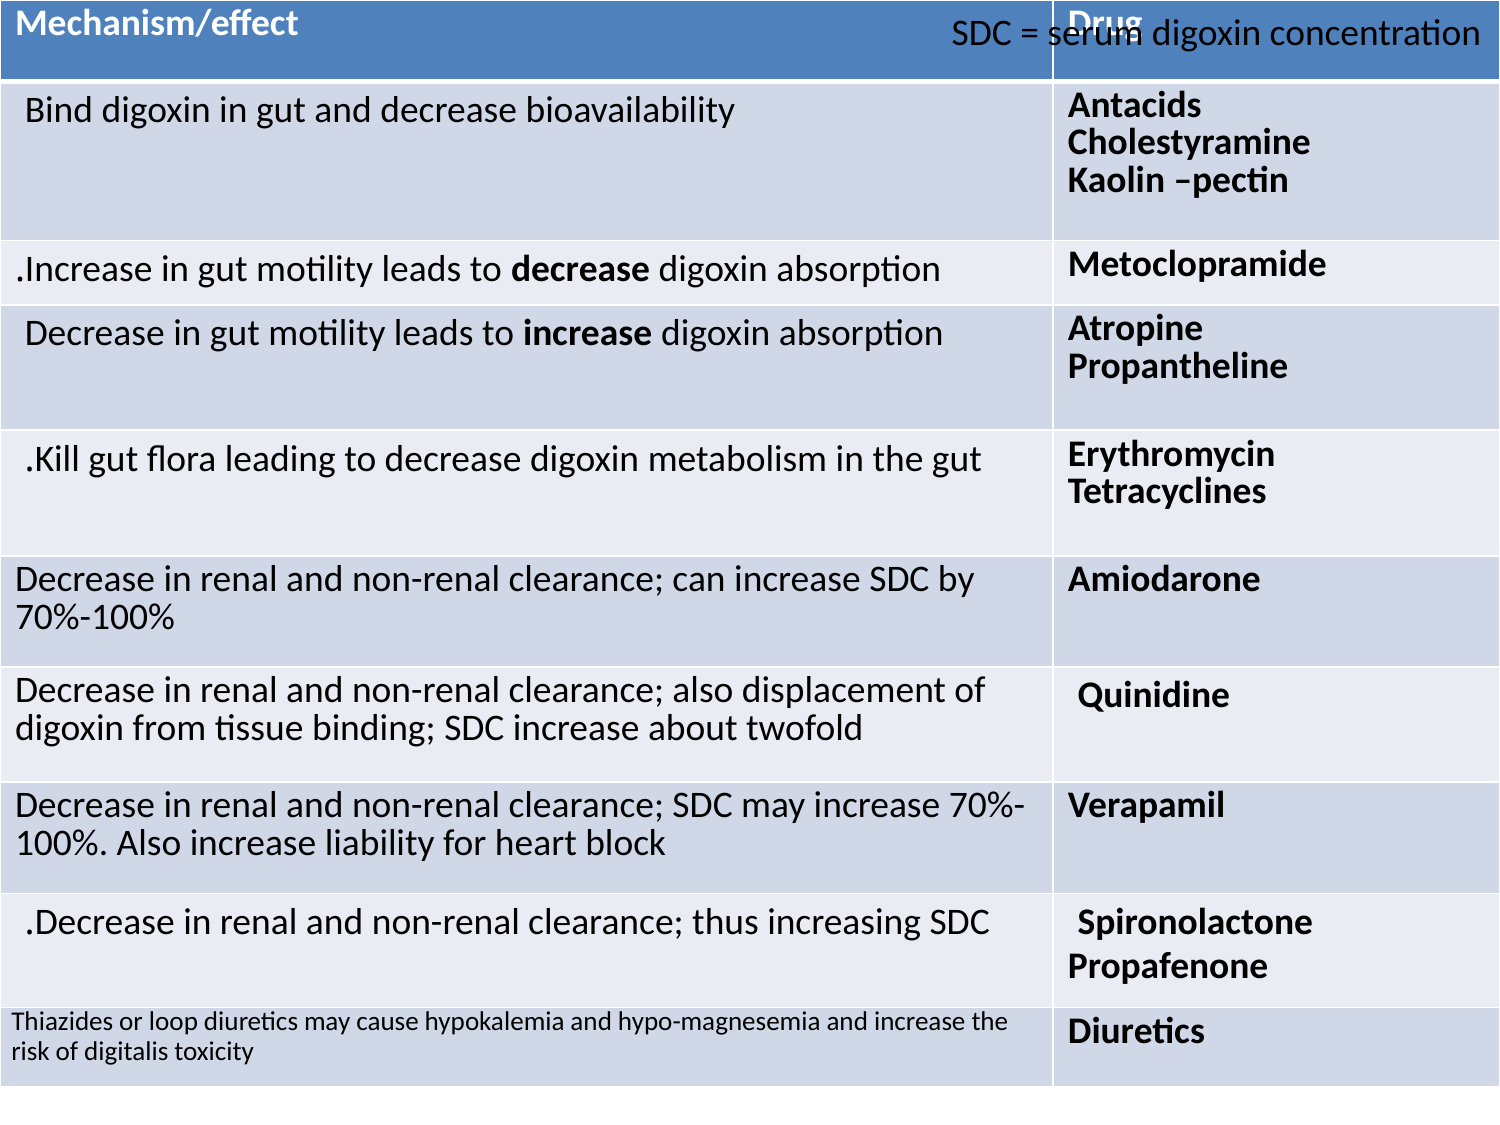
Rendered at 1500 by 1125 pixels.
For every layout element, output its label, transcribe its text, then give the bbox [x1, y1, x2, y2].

table_cell Bind digoxin in gut and decrease bioavailability [1, 84, 1052, 240]
table_cell Antacids Cholestyramine Kaolin –pectin [1054, 84, 1499, 240]
table_header Drug [1054, 1, 1499, 79]
table_cell Decrease in gut motility leads to increase digoxin absorption [1, 306, 1052, 429]
table_cell Decrease in renal and non-renal clearance; thus increasing SDC. [1, 894, 1052, 1007]
table_cell Verapamil [1054, 783, 1499, 893]
table_cell Diuretics [1054, 1008, 1499, 1086]
table_cell Increase in gut motility leads to decrease digoxin absorption. [1, 241, 1052, 304]
table_cell Thiazides or loop diuretics may cause hypokalemia and hypo-magnesemia and increase the risk of digitalis toxicity [1, 1008, 1052, 1086]
table_cell Amiodarone [1054, 557, 1499, 666]
table_cell Decrease in renal and non-renal clearance; SDC may increase 70%-100%. Also increase liability for heart block [1, 783, 1052, 893]
table_cell Metoclopramide [1054, 241, 1499, 304]
table_cell Kill gut flora leading to decrease digoxin metabolism in the gut. [1, 431, 1052, 555]
text_box SDC = serum digoxin concentration [936, 0, 1497, 61]
table_cell Quinidine [1054, 668, 1499, 781]
table_cell Spironolactone Propafenone [1054, 894, 1499, 1007]
table_cell Erythromycin Tetracyclines [1054, 431, 1499, 555]
table_cell Decrease in renal and non-renal clearance; can increase SDC by 70%-100% [1, 557, 1052, 666]
table_header Mechanism/effect [1, 1, 1052, 79]
table_cell Atropine Propantheline [1054, 306, 1499, 429]
table_cell Decrease in renal and non-renal clearance; also displacement of digoxin from tissue binding; SDC increase about twofold [1, 668, 1052, 781]
